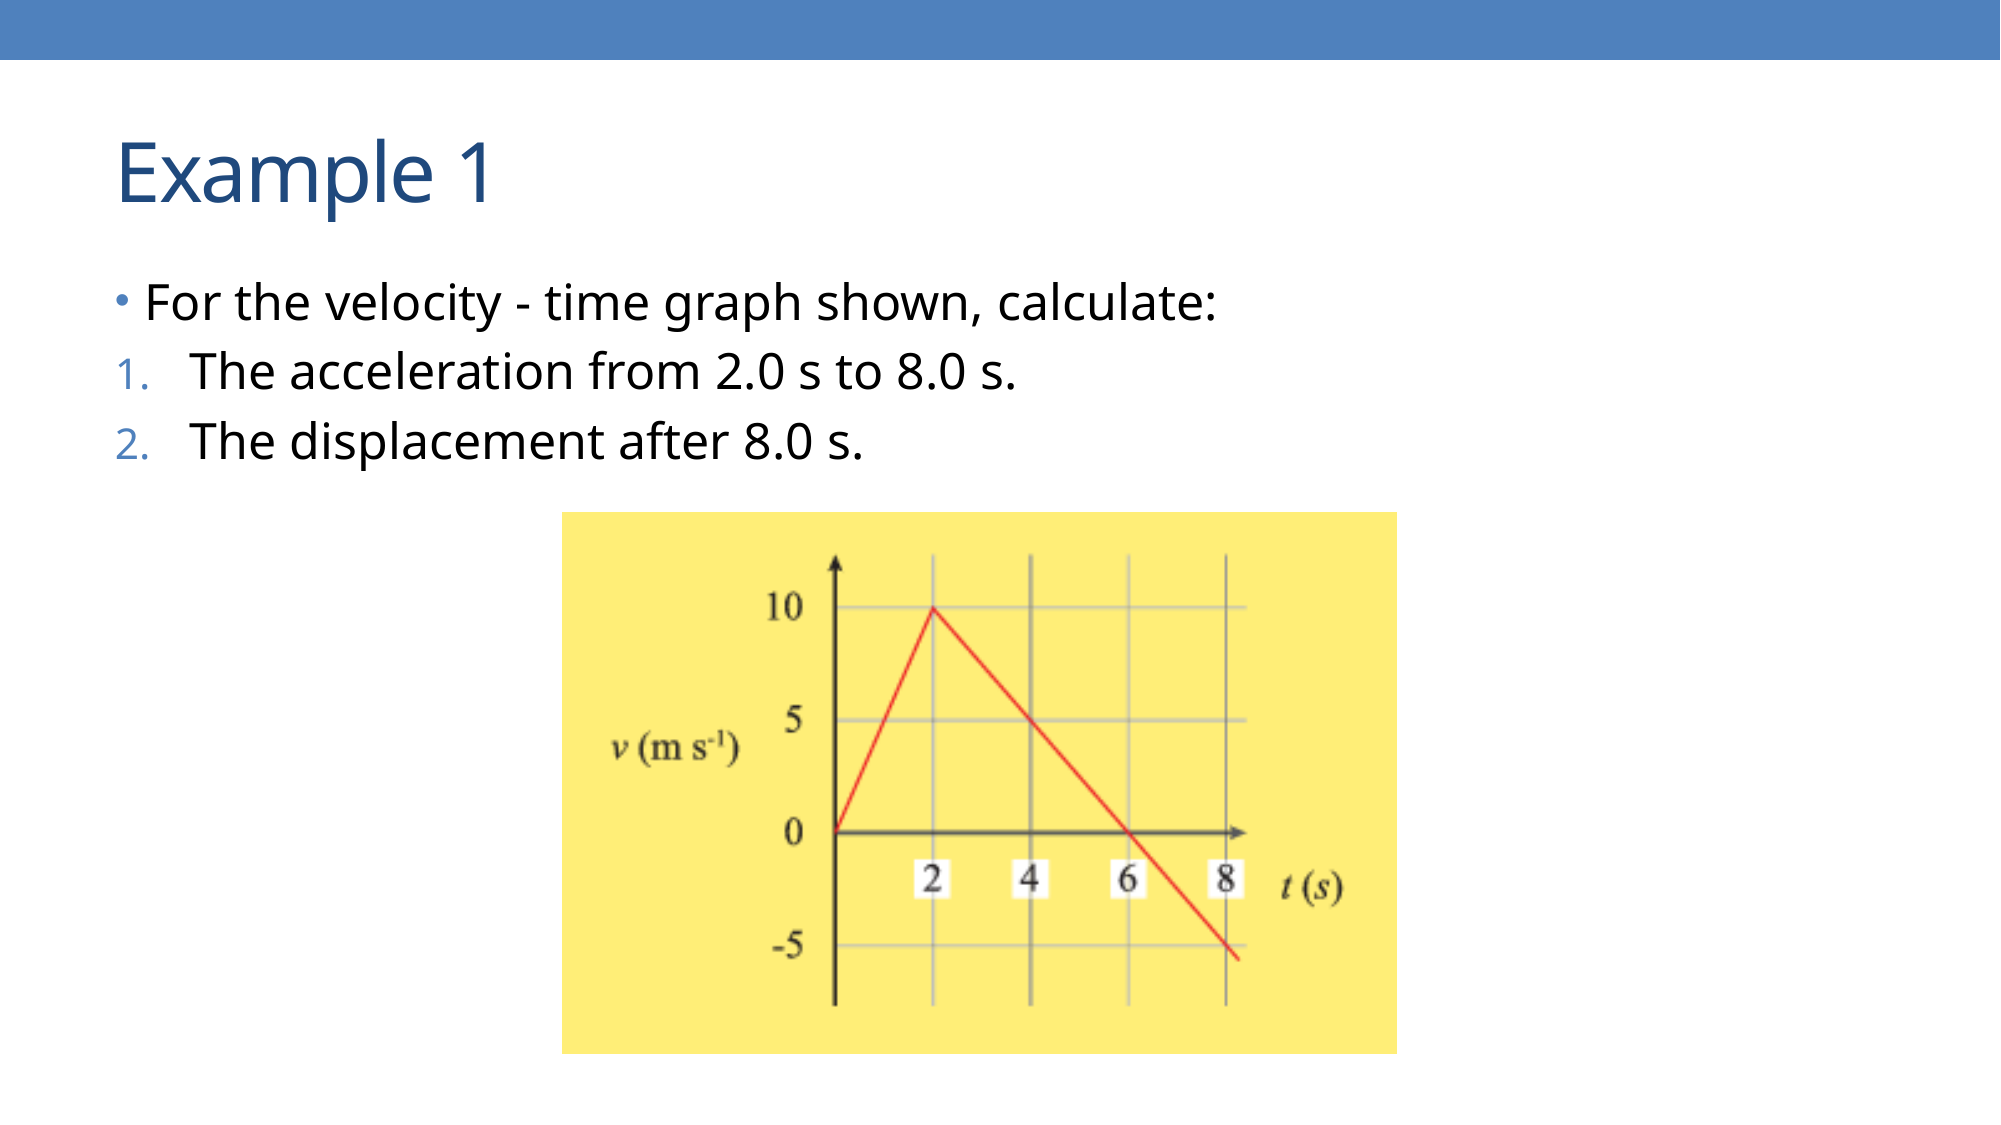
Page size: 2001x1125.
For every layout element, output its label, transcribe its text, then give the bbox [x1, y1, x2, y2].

picture [562, 512, 1397, 1054]
list For the velocity - time graph shown, calculate: The acceleration from 2.0 s to 8.0 s. The displacement after 8.0 s. [99, 262, 1900, 1063]
title Example 1 [99, 87, 1900, 250]
